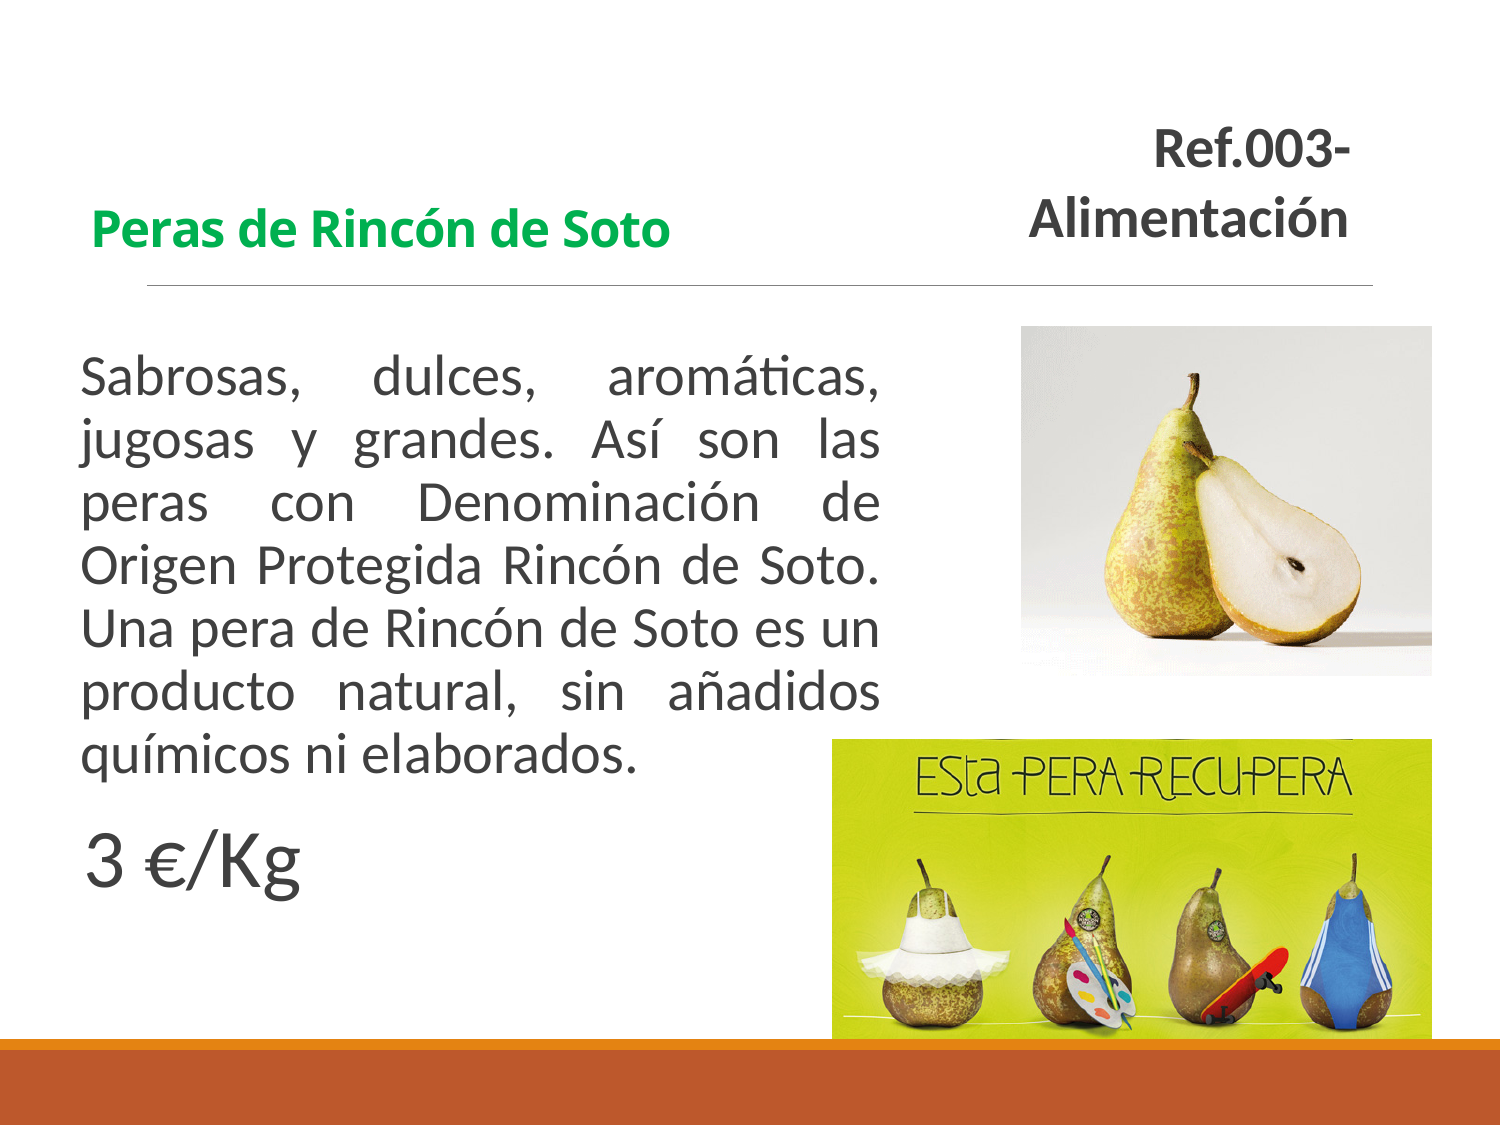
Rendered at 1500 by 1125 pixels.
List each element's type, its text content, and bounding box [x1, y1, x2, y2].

list Sabrosas, dulces, aromáticas, jugosas y grandes. Así son las peras con Denominación de Origen Protegida Rincón de Soto. Una pera de Rincón de Soto es un producto natural, sin añadidos químicos ni elaborados. 3 €/Kg [64, 338, 882, 986]
picture [1021, 325, 1432, 677]
picture [832, 739, 1432, 1040]
title Peras de Rincón de Soto [75, 196, 1425, 327]
text_box Ref.003-Alimentación [856, 101, 1365, 257]
